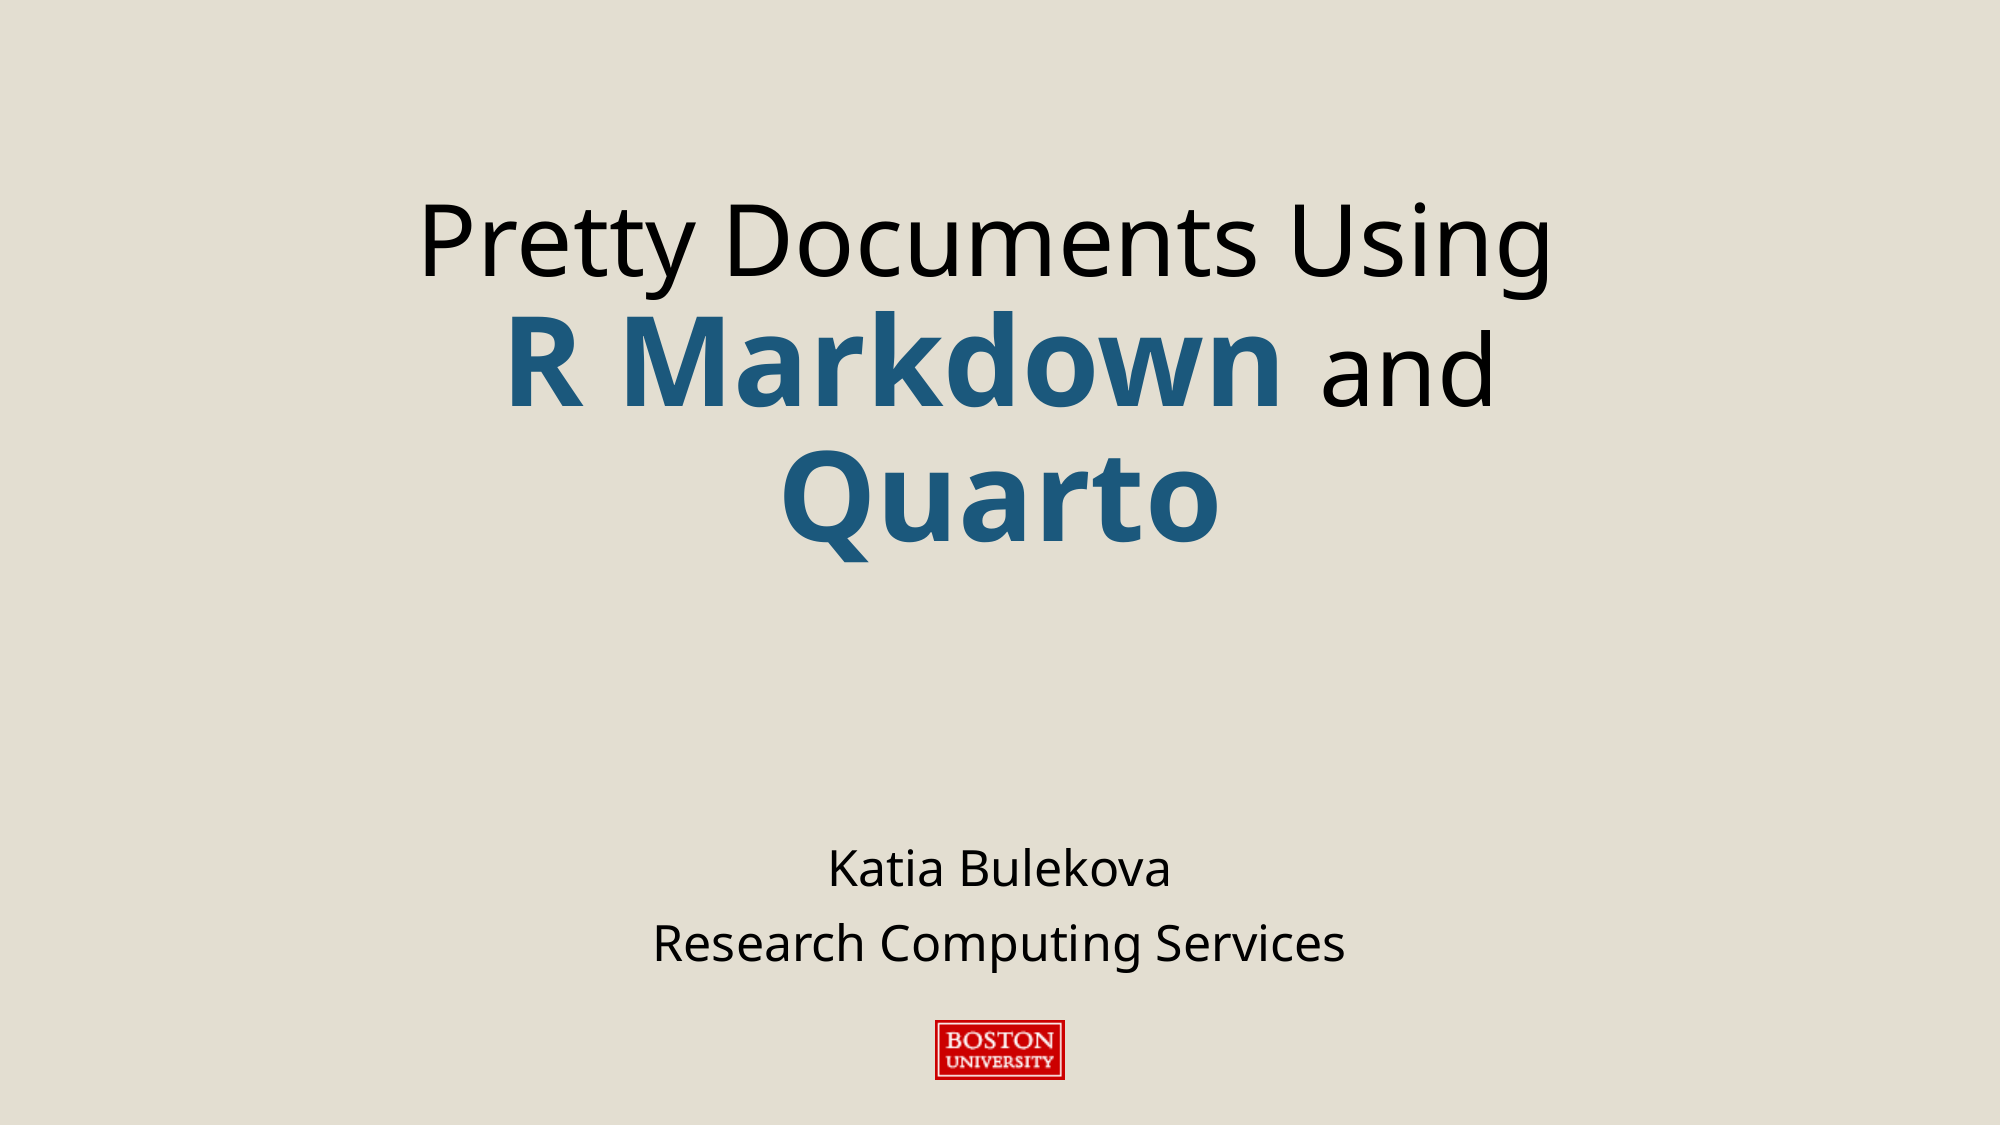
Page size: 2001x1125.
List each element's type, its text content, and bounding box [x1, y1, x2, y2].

title Pretty Documents Using R Markdown and Quarto [249, 184, 1750, 576]
subtitle Katia Bulekova Research Computing Services [249, 835, 1750, 1108]
picture [935, 1020, 1065, 1080]
